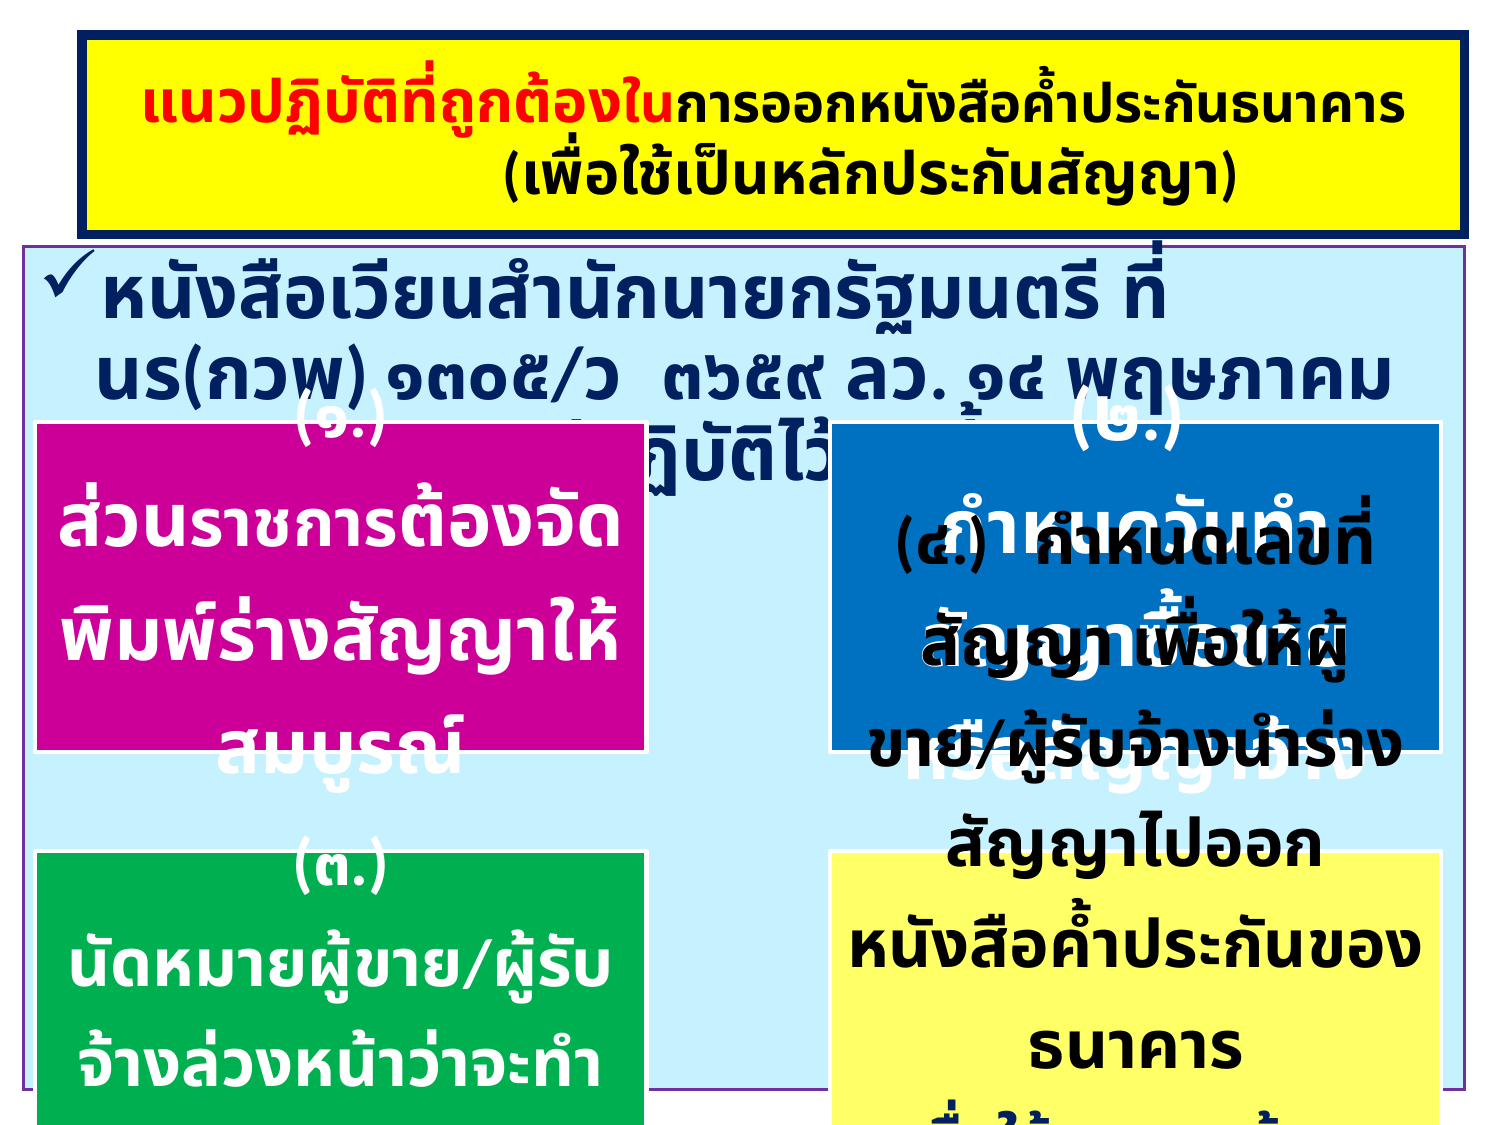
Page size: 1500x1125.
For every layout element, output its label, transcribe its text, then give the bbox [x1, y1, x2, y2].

list หนังสือเวียนสำนักนายกรัฐมนตรี ที่ นร(กวพ) ๑๓๐๕/ว ๓๖๕๙ ลว. ๑๔ พฤษภาคม ๒๕๔๑ กำหนดวิธีปฏิบัติไว้ดังนี้ [23, 245, 1466, 1091]
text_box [34, 421, 1442, 1091]
title แนวปฏิบัติที่ถูกต้องในการออกหนังสือค้ำประกันธนาคาร (เพื่อใช้เป็นหลักประกันสัญญา) [81, 34, 1466, 235]
